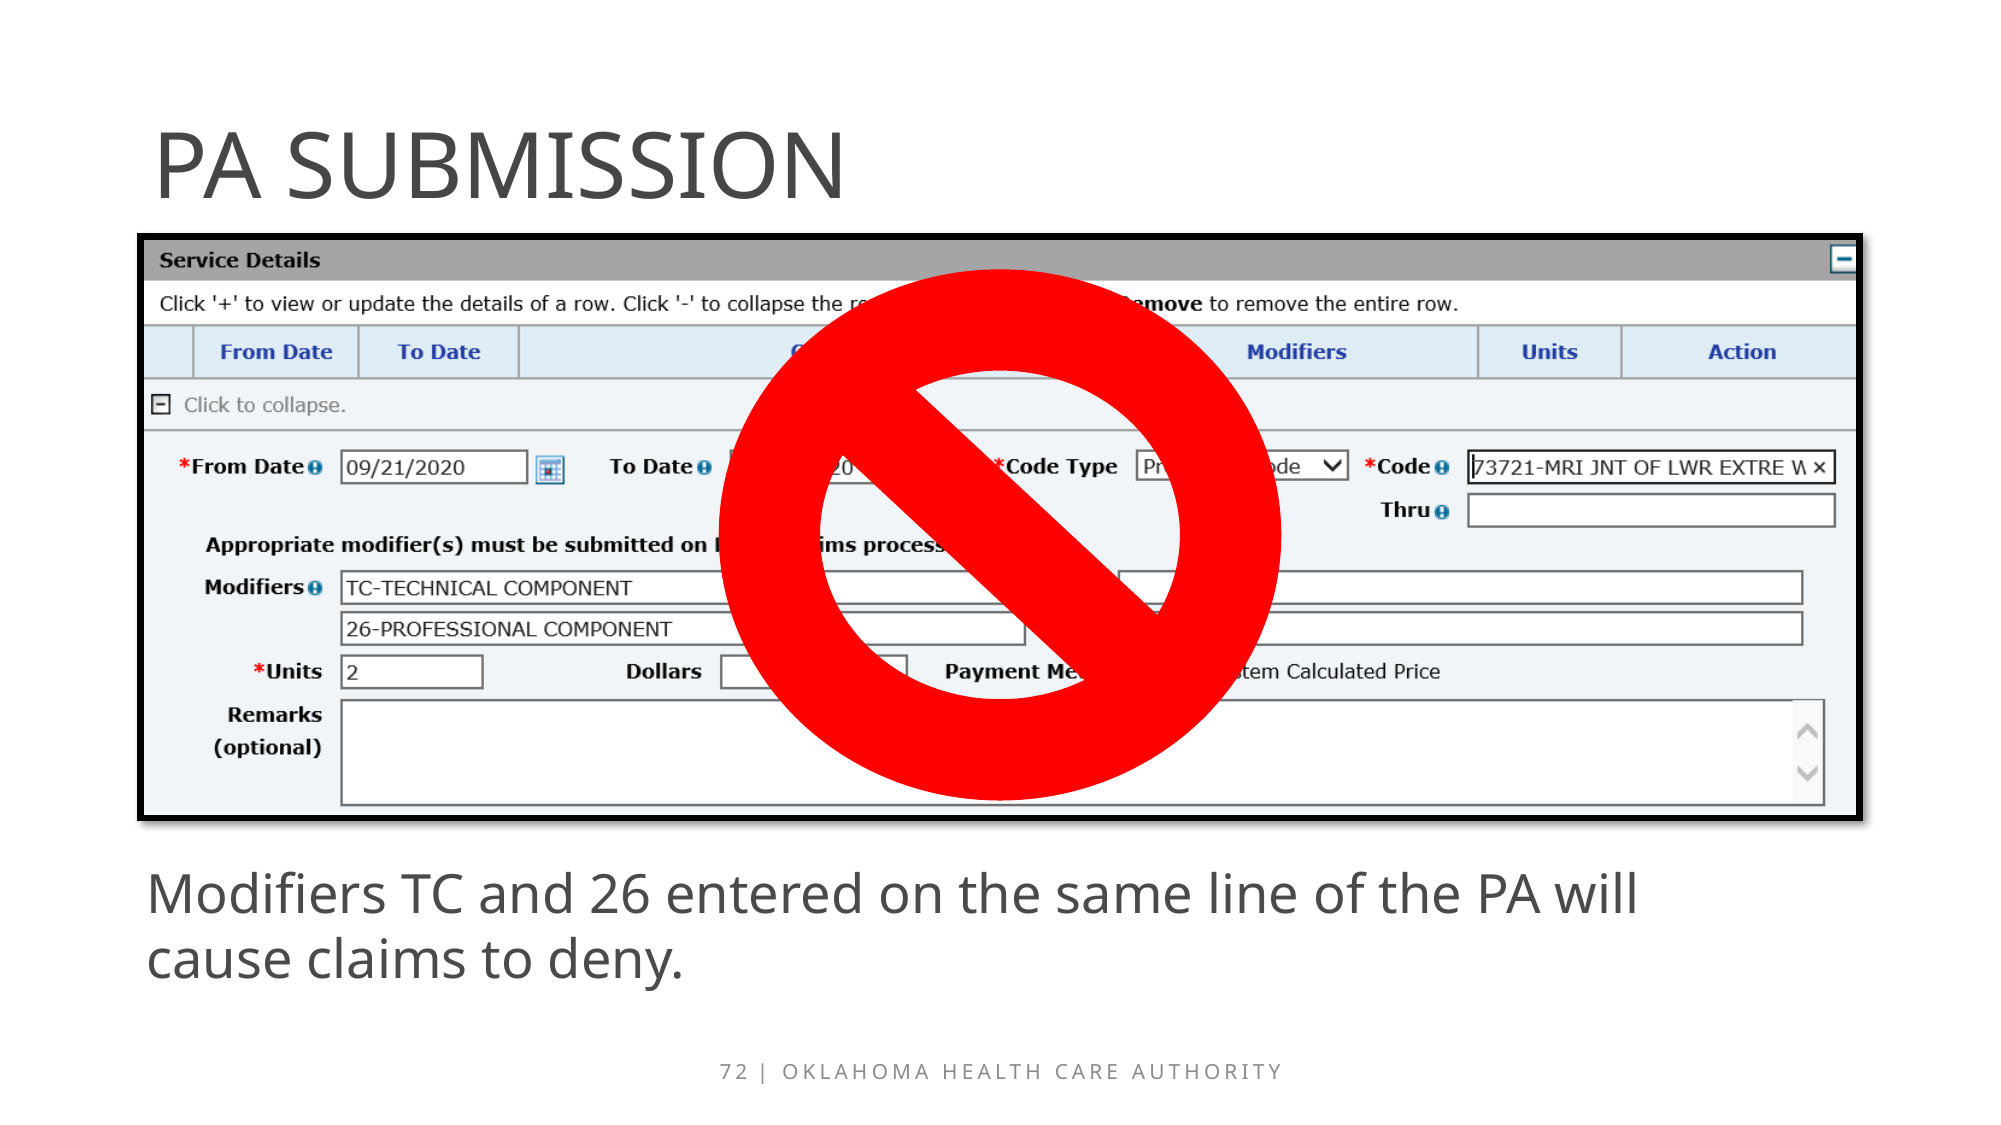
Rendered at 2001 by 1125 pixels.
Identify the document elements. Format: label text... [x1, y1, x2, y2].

picture [143, 239, 1857, 815]
text_box Modifiers TC and 26 entered on the same line of the PA will cause claims to deny. [131, 851, 1805, 997]
title PA SUBMISSION [137, 59, 1863, 278]
